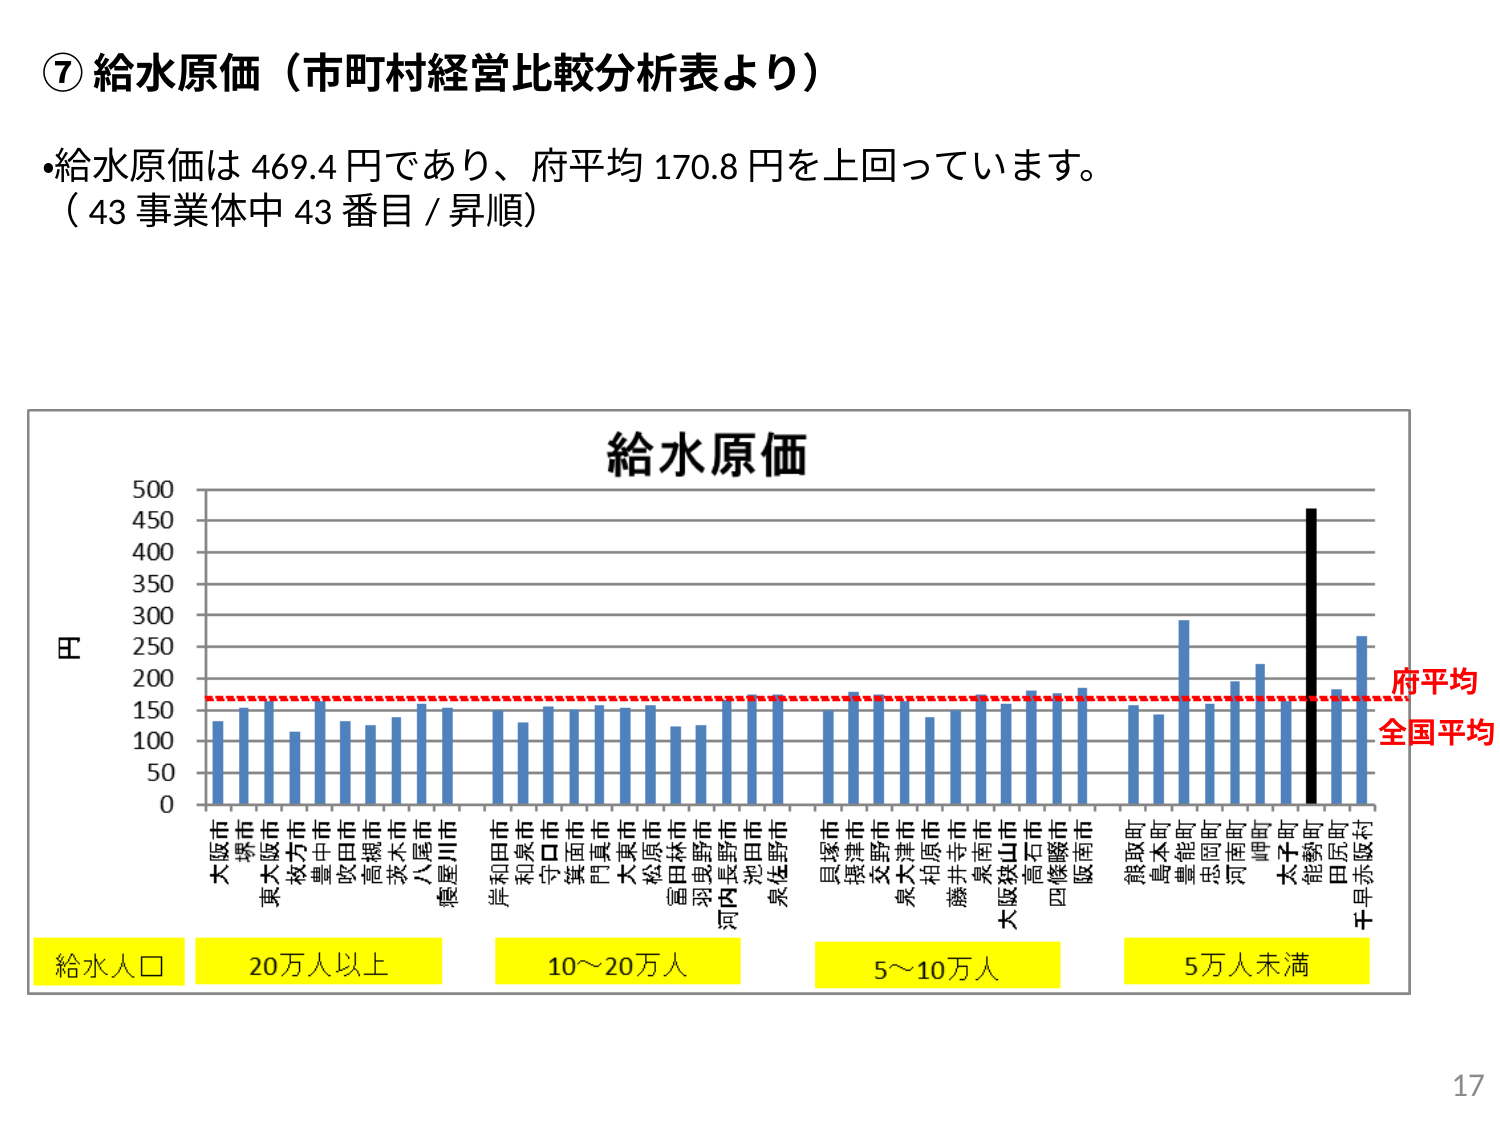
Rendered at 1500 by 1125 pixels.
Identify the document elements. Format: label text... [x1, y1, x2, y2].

text_box 全国平均 [1411, 706, 1500, 757]
picture [27, 409, 1411, 1003]
text_box 府平均 [1411, 655, 1500, 706]
slide_number 17 [1162, 1053, 1500, 1114]
text_box ⑦給水原価（市町村経営比較分析表より） ・給水原価は469.4円であり、府平均170.8円を上回っています。 （43事業体中43番目/昇順） [27, 39, 1500, 285]
